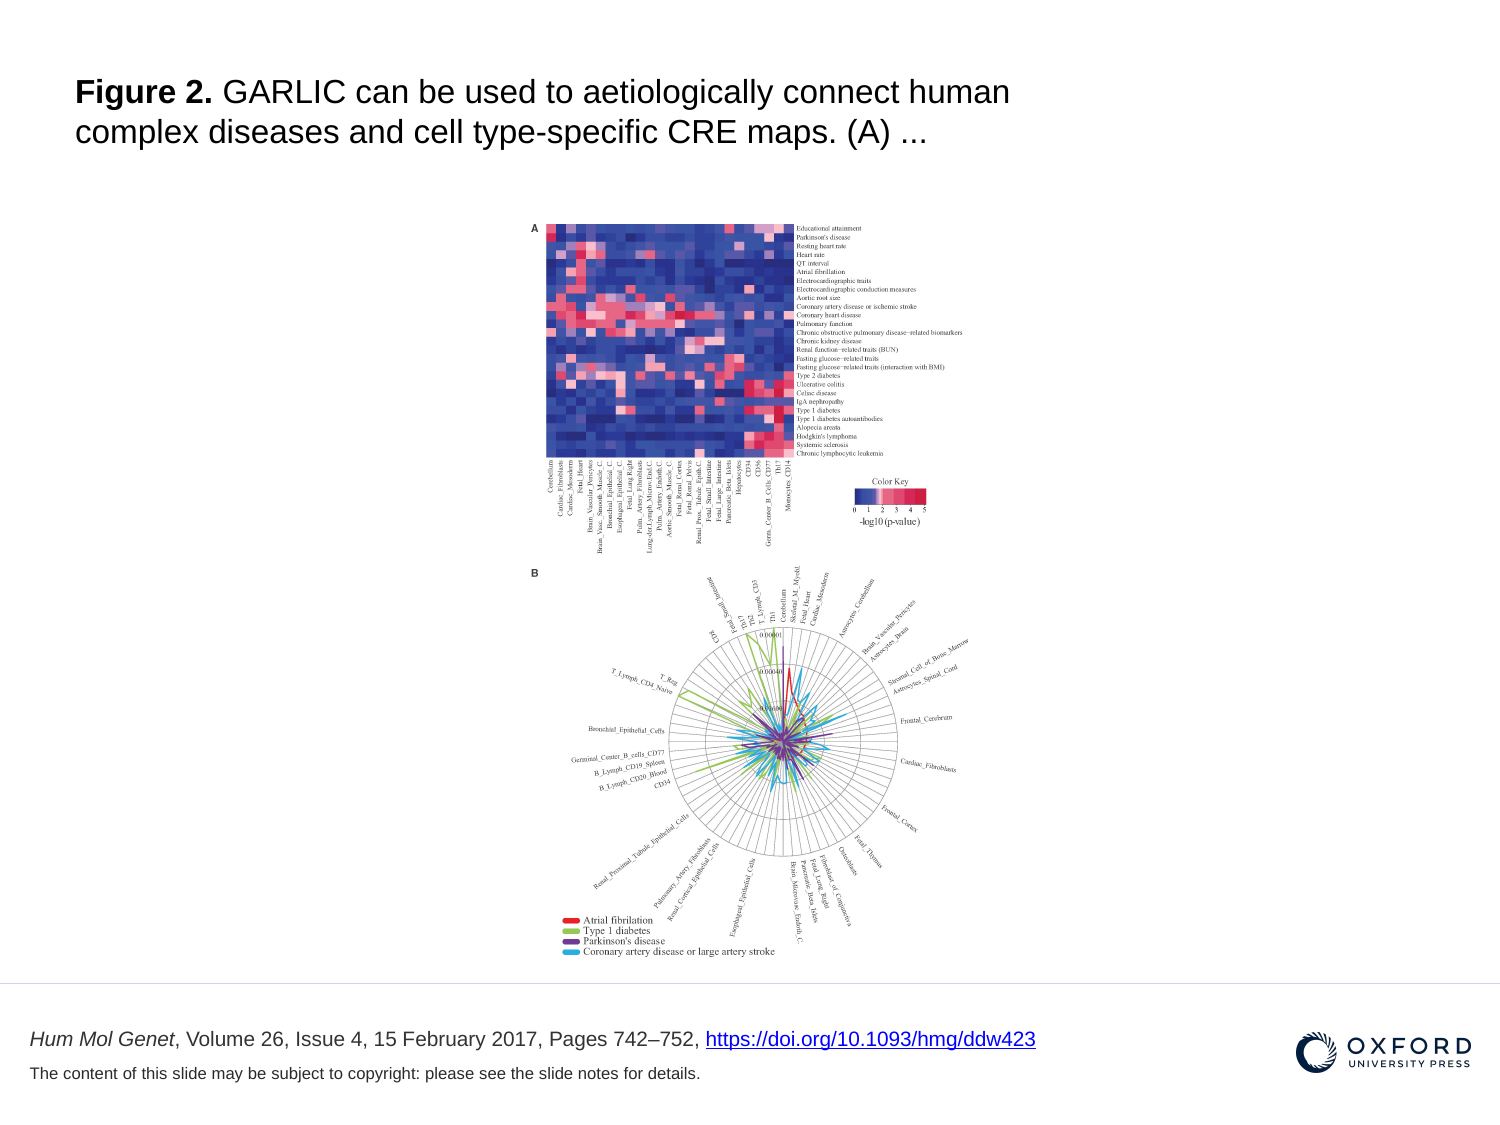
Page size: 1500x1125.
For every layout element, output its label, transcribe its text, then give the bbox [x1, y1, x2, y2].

footer Hum Mol Genet, Volume 26, Issue 4, 15 February 2017, Pages 742–752, https://doi.org/10.1093/hmg/ddw423 The content of this slide may be subject to copyright: please see the slide notes for details. [0, 983, 1260, 1125]
picture [1296, 1032, 1471, 1073]
title Figure 2. GARLIC can be used to aetiologically connect human complex diseases and cell type-specific CRE maps. (A) ... [75, 69, 1078, 171]
picture [531, 224, 968, 957]
